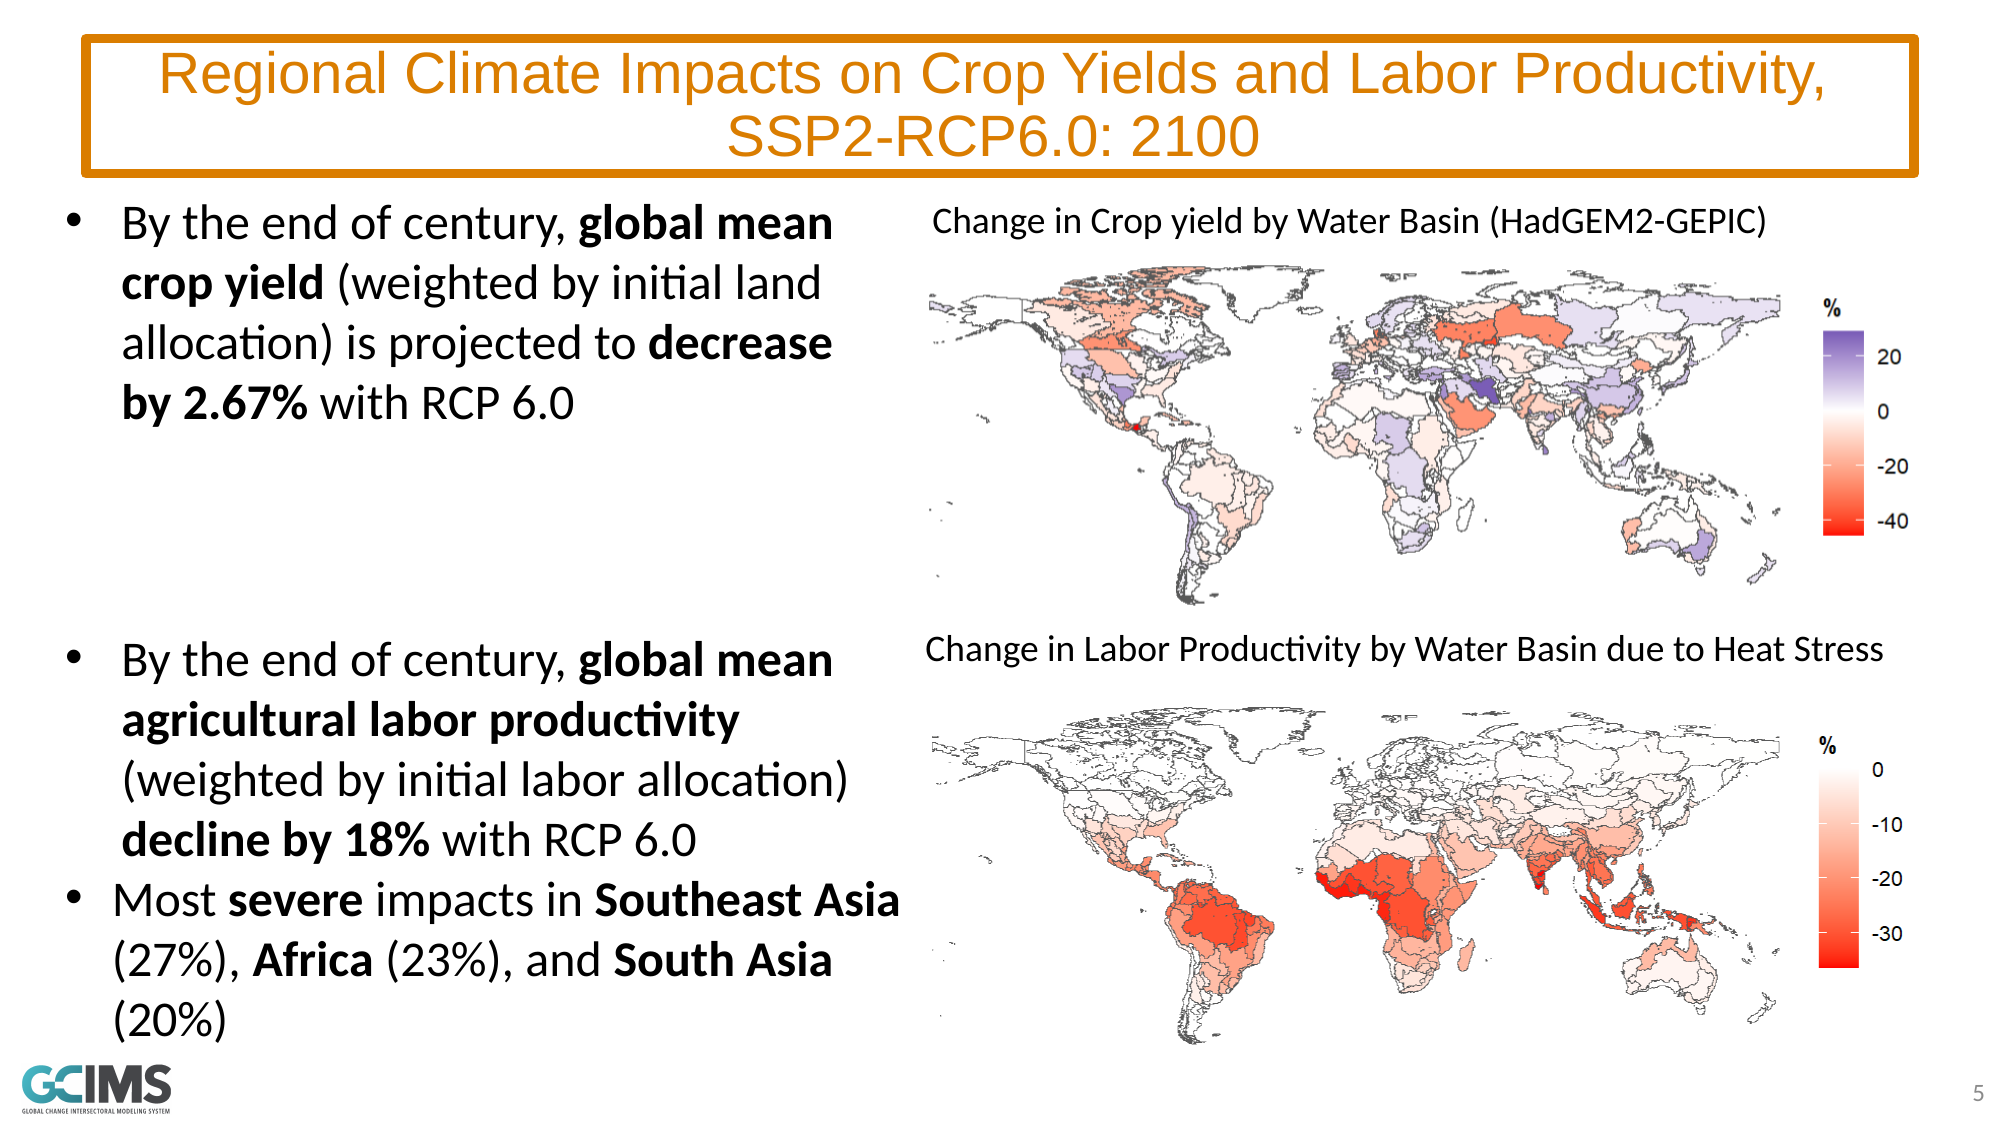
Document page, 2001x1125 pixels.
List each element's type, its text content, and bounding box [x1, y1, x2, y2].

text_box By the end of century, global mean agricultural labor productivity (weighted by initial labor allocation) decline by 18% with RCP 6.0 Most severe impacts in Southeast Asia (27%), Africa (23%), and South Asia (20%) [50, 619, 910, 1014]
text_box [910, 188, 1977, 1055]
text_box Regional Climate Impacts on Crop Yields and Labor Productivity, SSP2-RCP6.0: 2100 [85, 38, 1915, 174]
picture [21, 1063, 172, 1115]
slide_number 5 [1867, 1061, 2000, 1122]
text_box By the end of century, global mean crop yield (weighted by initial land allocation) is projected to decrease by 2.67% with RCP 6.0 [50, 182, 891, 448]
